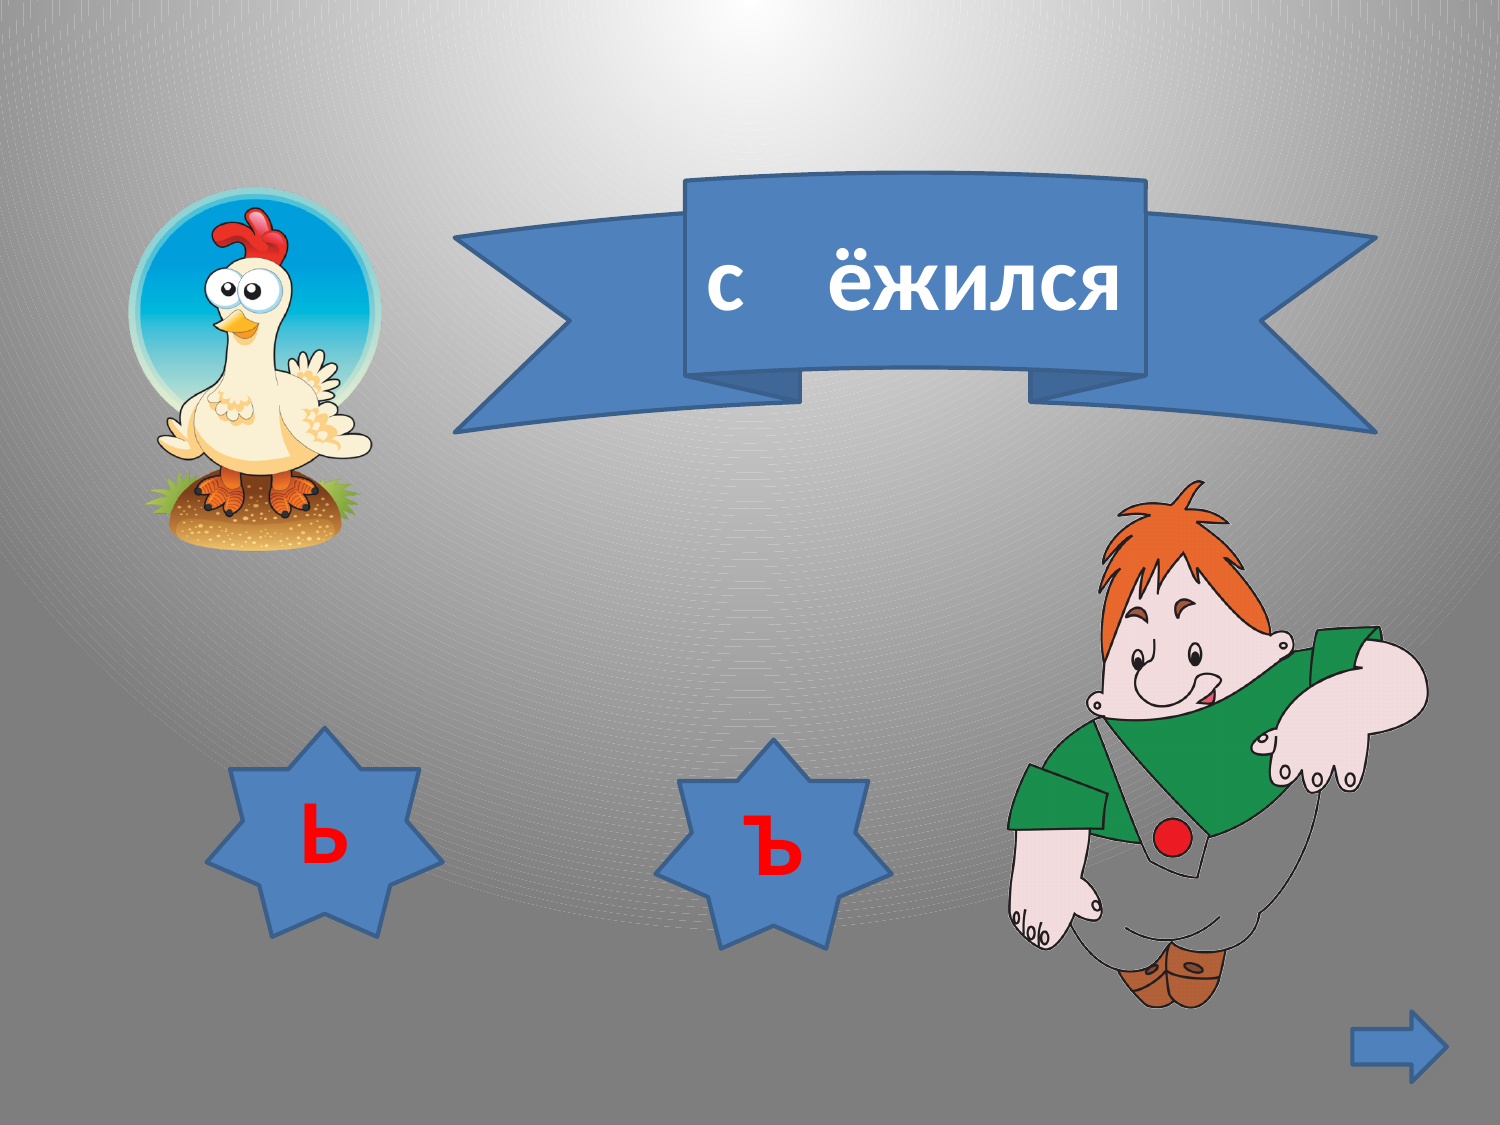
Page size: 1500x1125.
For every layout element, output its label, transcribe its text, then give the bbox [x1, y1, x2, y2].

text_box Ь [204, 725, 445, 939]
text_box Ъ [653, 737, 894, 951]
picture [123, 184, 384, 552]
text_box с ёжился [452, 170, 1379, 435]
picture [1007, 480, 1429, 1020]
text_box [1350, 1009, 1449, 1085]
